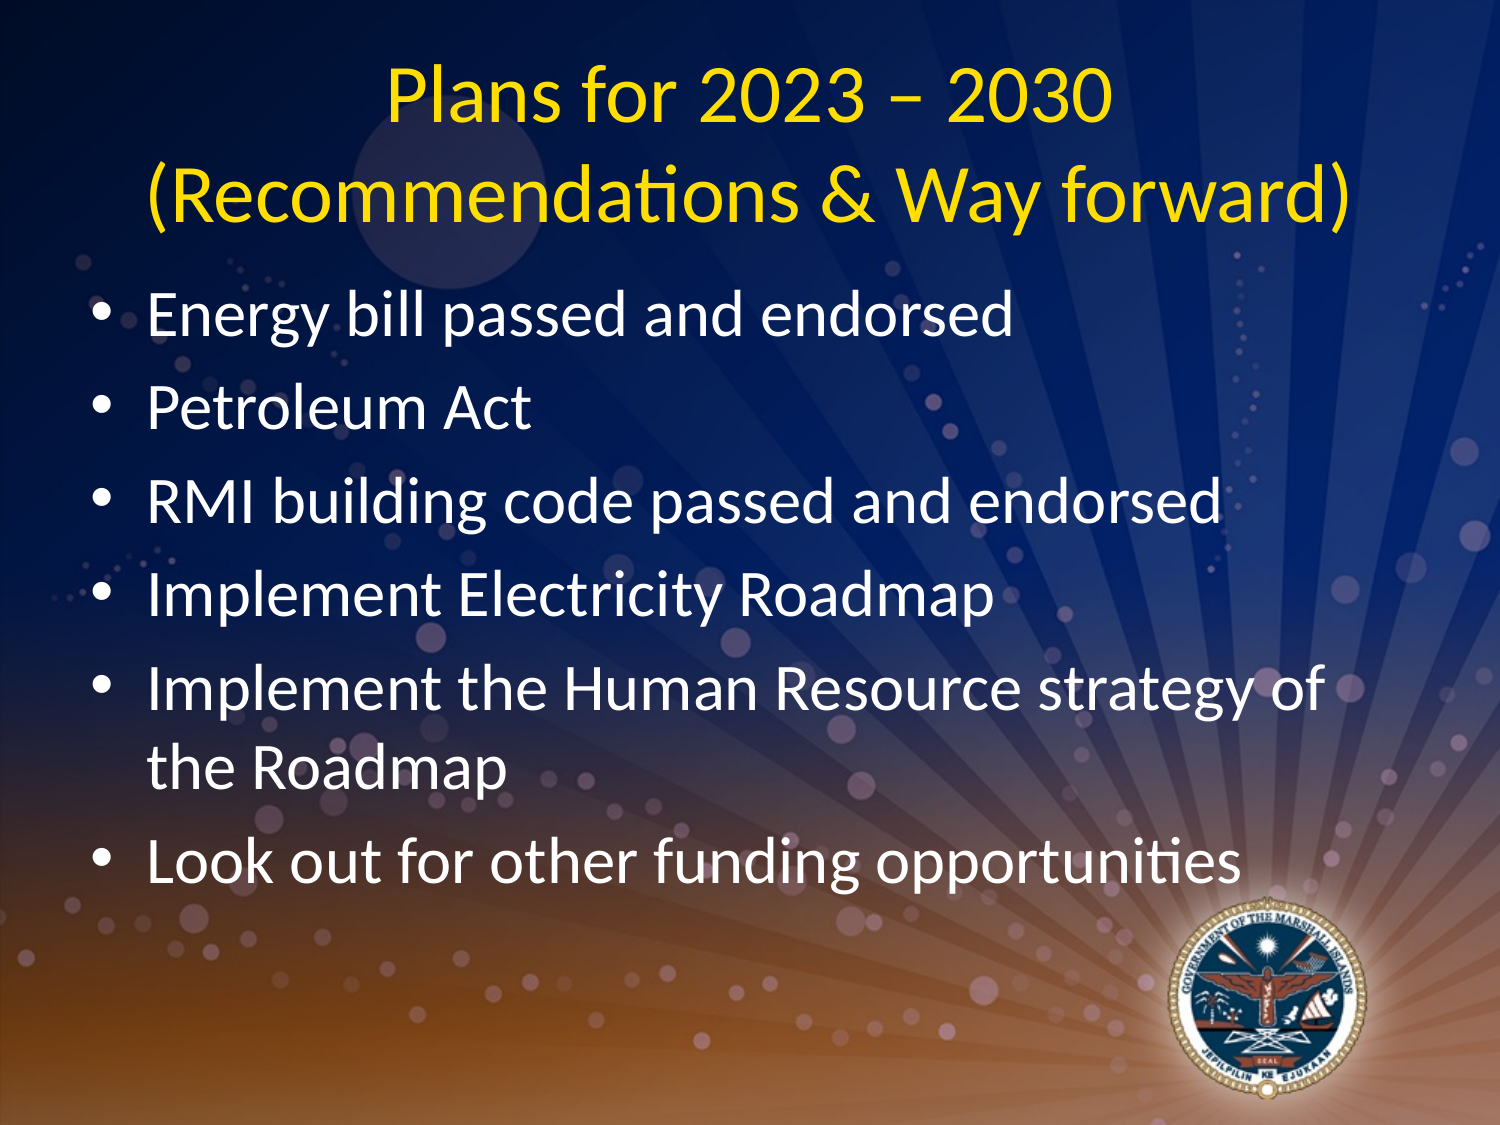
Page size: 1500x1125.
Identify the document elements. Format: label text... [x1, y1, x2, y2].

title Plans for 2023 – 2030 (Recommendations & Way forward) [75, 45, 1425, 233]
list Energy bill passed and endorsed Petroleum Act RMI building code passed and endorsed Implement Electricity Roadmap Implement the Human Resource strategy of the Roadmap Look out for other funding opportunities [75, 262, 1425, 1005]
picture [0, 0, 1500, 1125]
